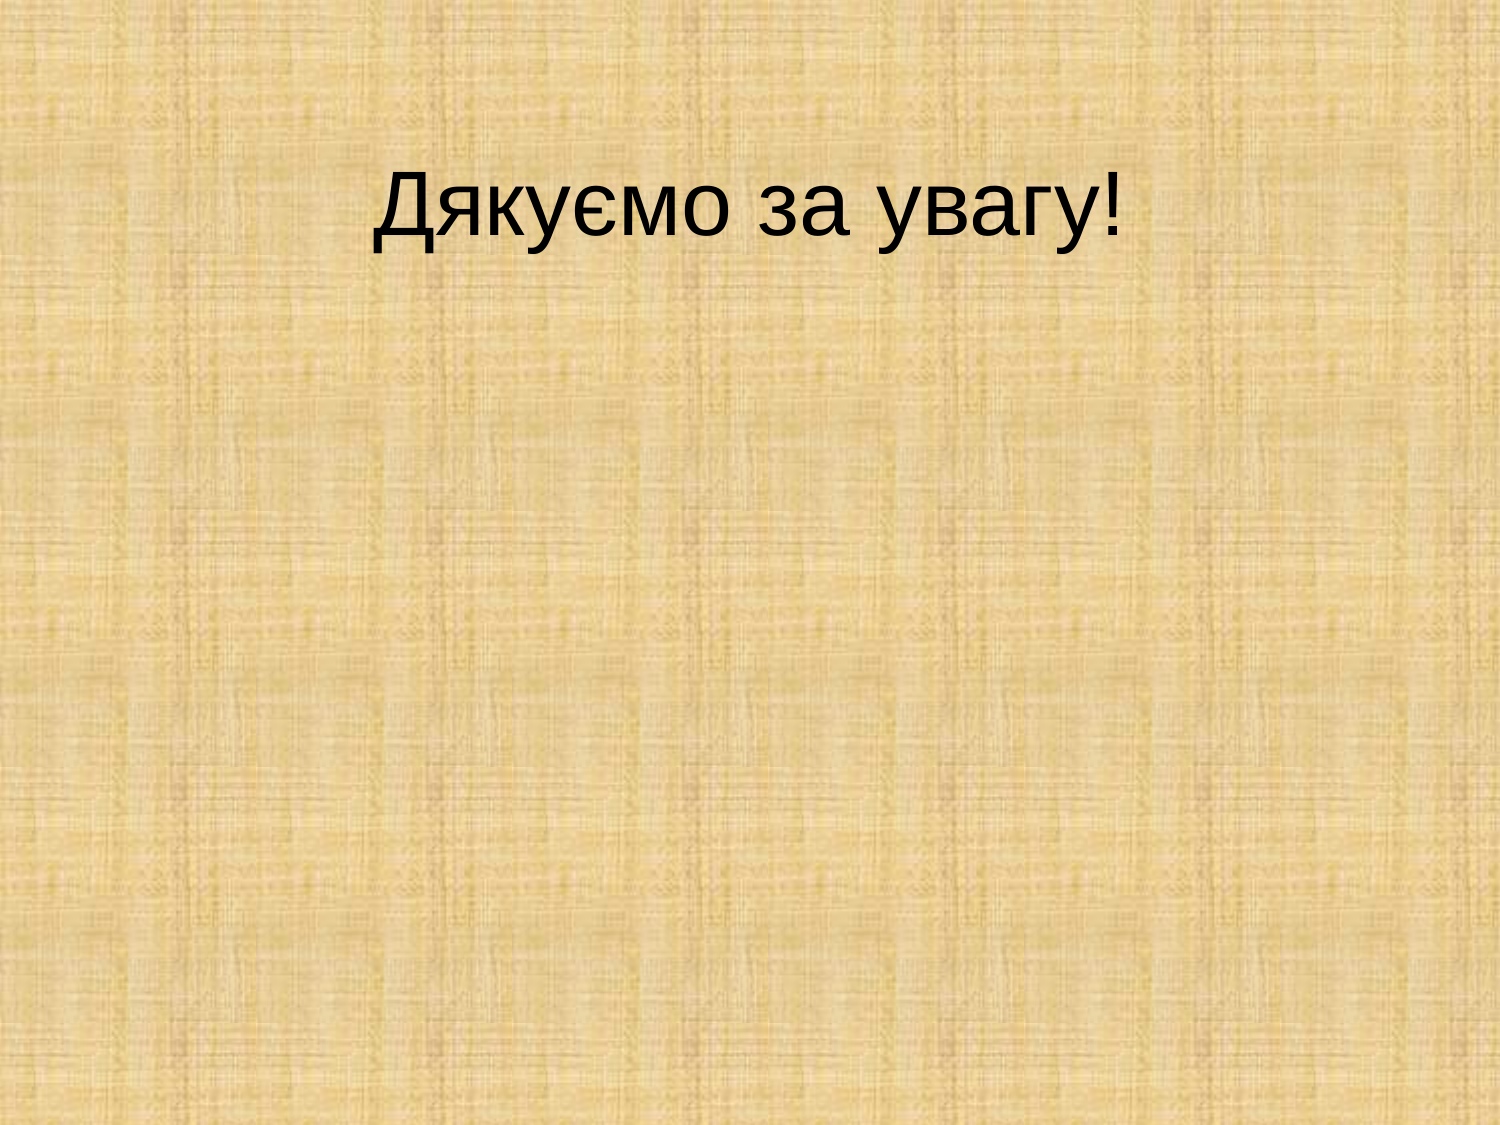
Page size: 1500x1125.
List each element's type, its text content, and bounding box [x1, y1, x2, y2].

title Дякуємо за увагу! [74, 44, 1426, 463]
picture [0, 0, 1500, 1125]
